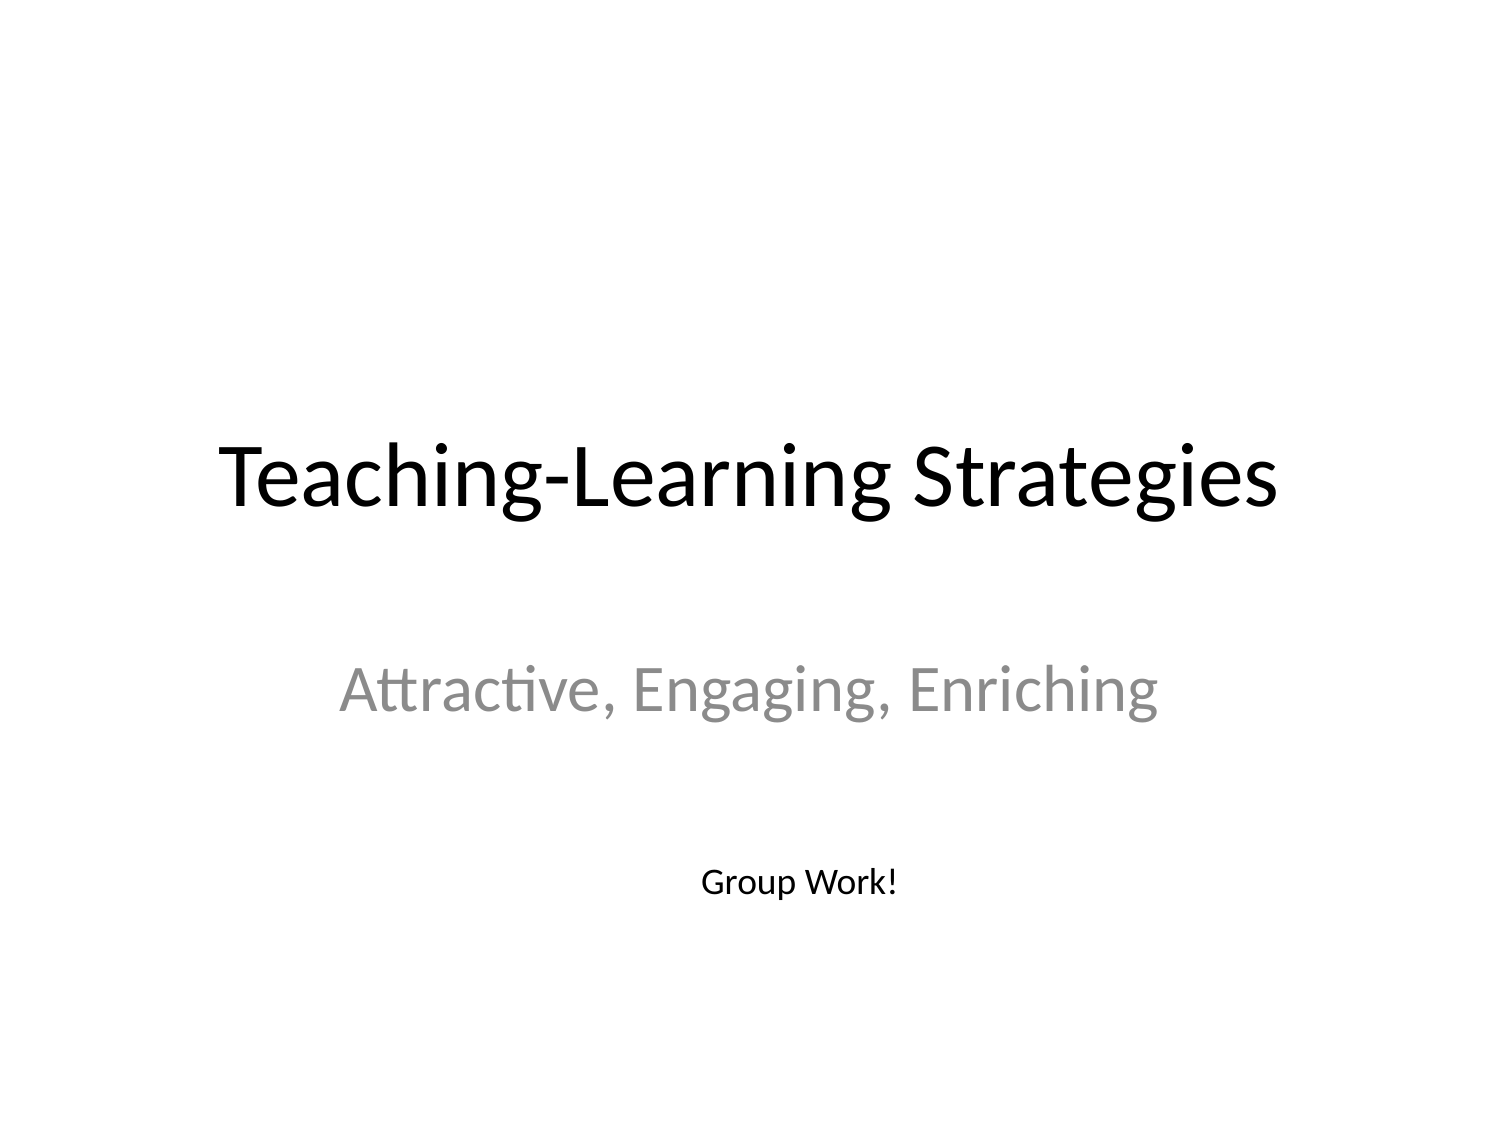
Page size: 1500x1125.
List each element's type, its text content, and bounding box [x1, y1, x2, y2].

text_box Group Work! [537, 849, 1063, 910]
subtitle Attractive, Engaging, Enriching [225, 637, 1275, 788]
title Teaching-Learning Strategies [112, 349, 1388, 591]
